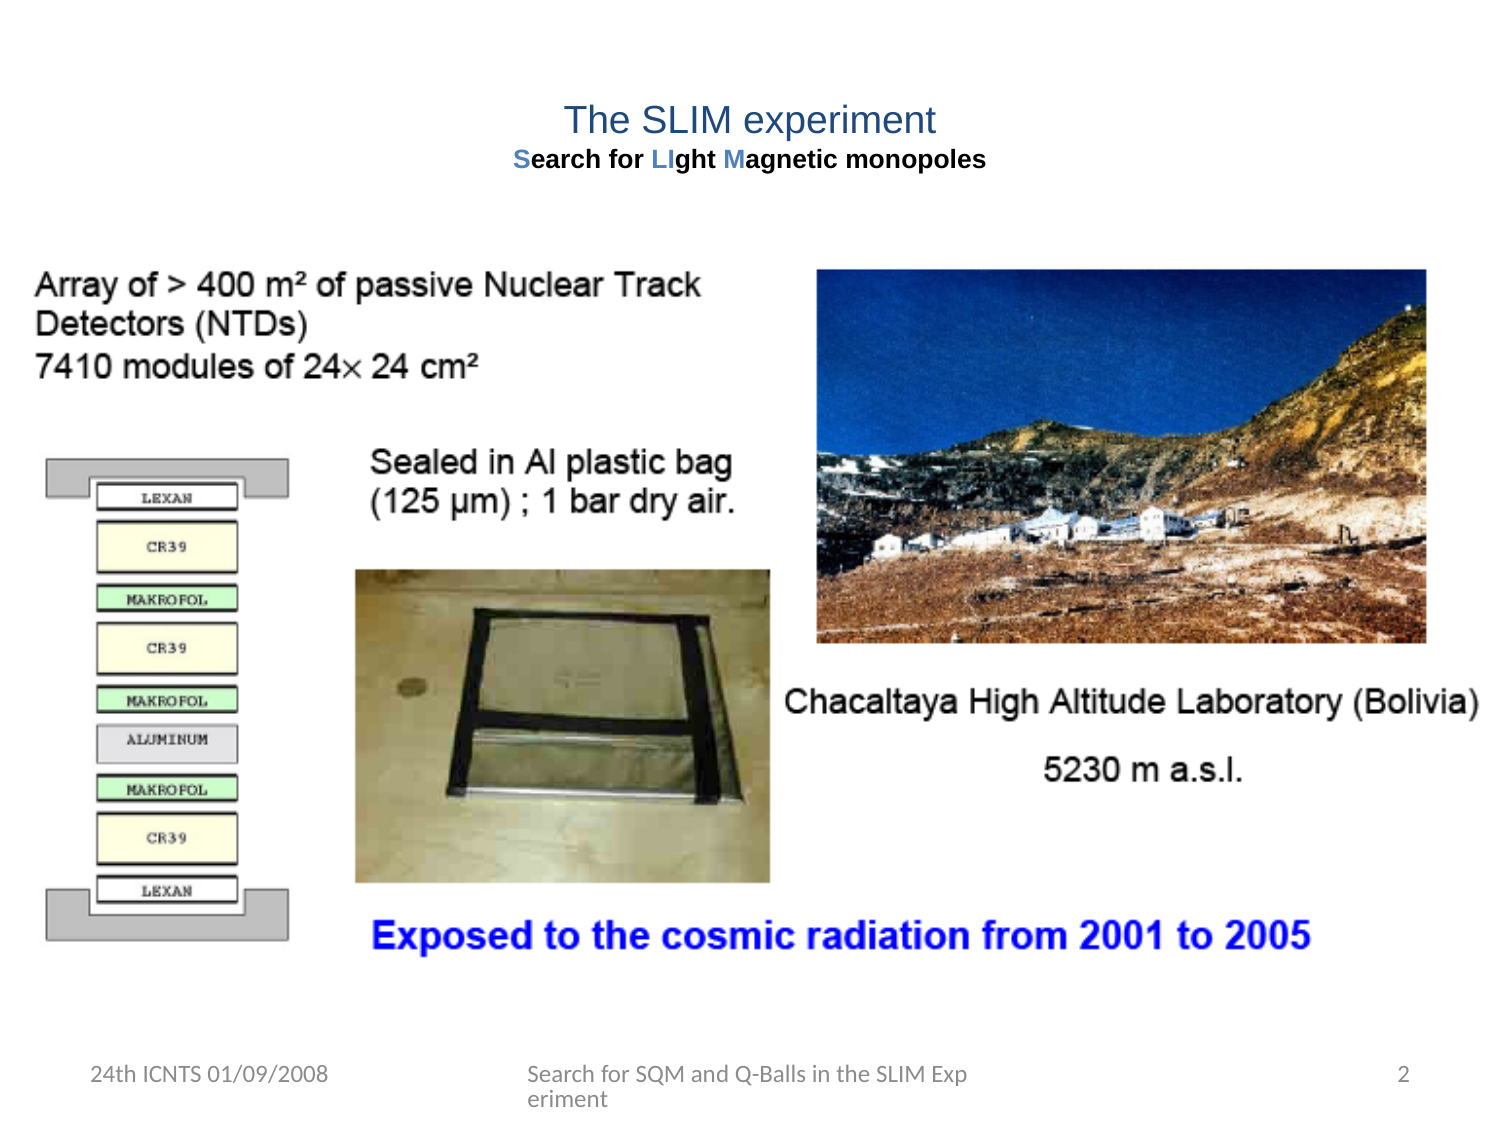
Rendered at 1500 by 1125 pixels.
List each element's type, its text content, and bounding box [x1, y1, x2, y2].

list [11, 226, 1494, 973]
footer Search for SQM and Q-Balls in the SLIM Experiment [512, 1042, 988, 1103]
slide_number 2 [1074, 1042, 1425, 1103]
title The SLIM experiment Search for LIght Magnetic monopoles [75, 45, 1425, 225]
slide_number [75, 1042, 425, 1103]
